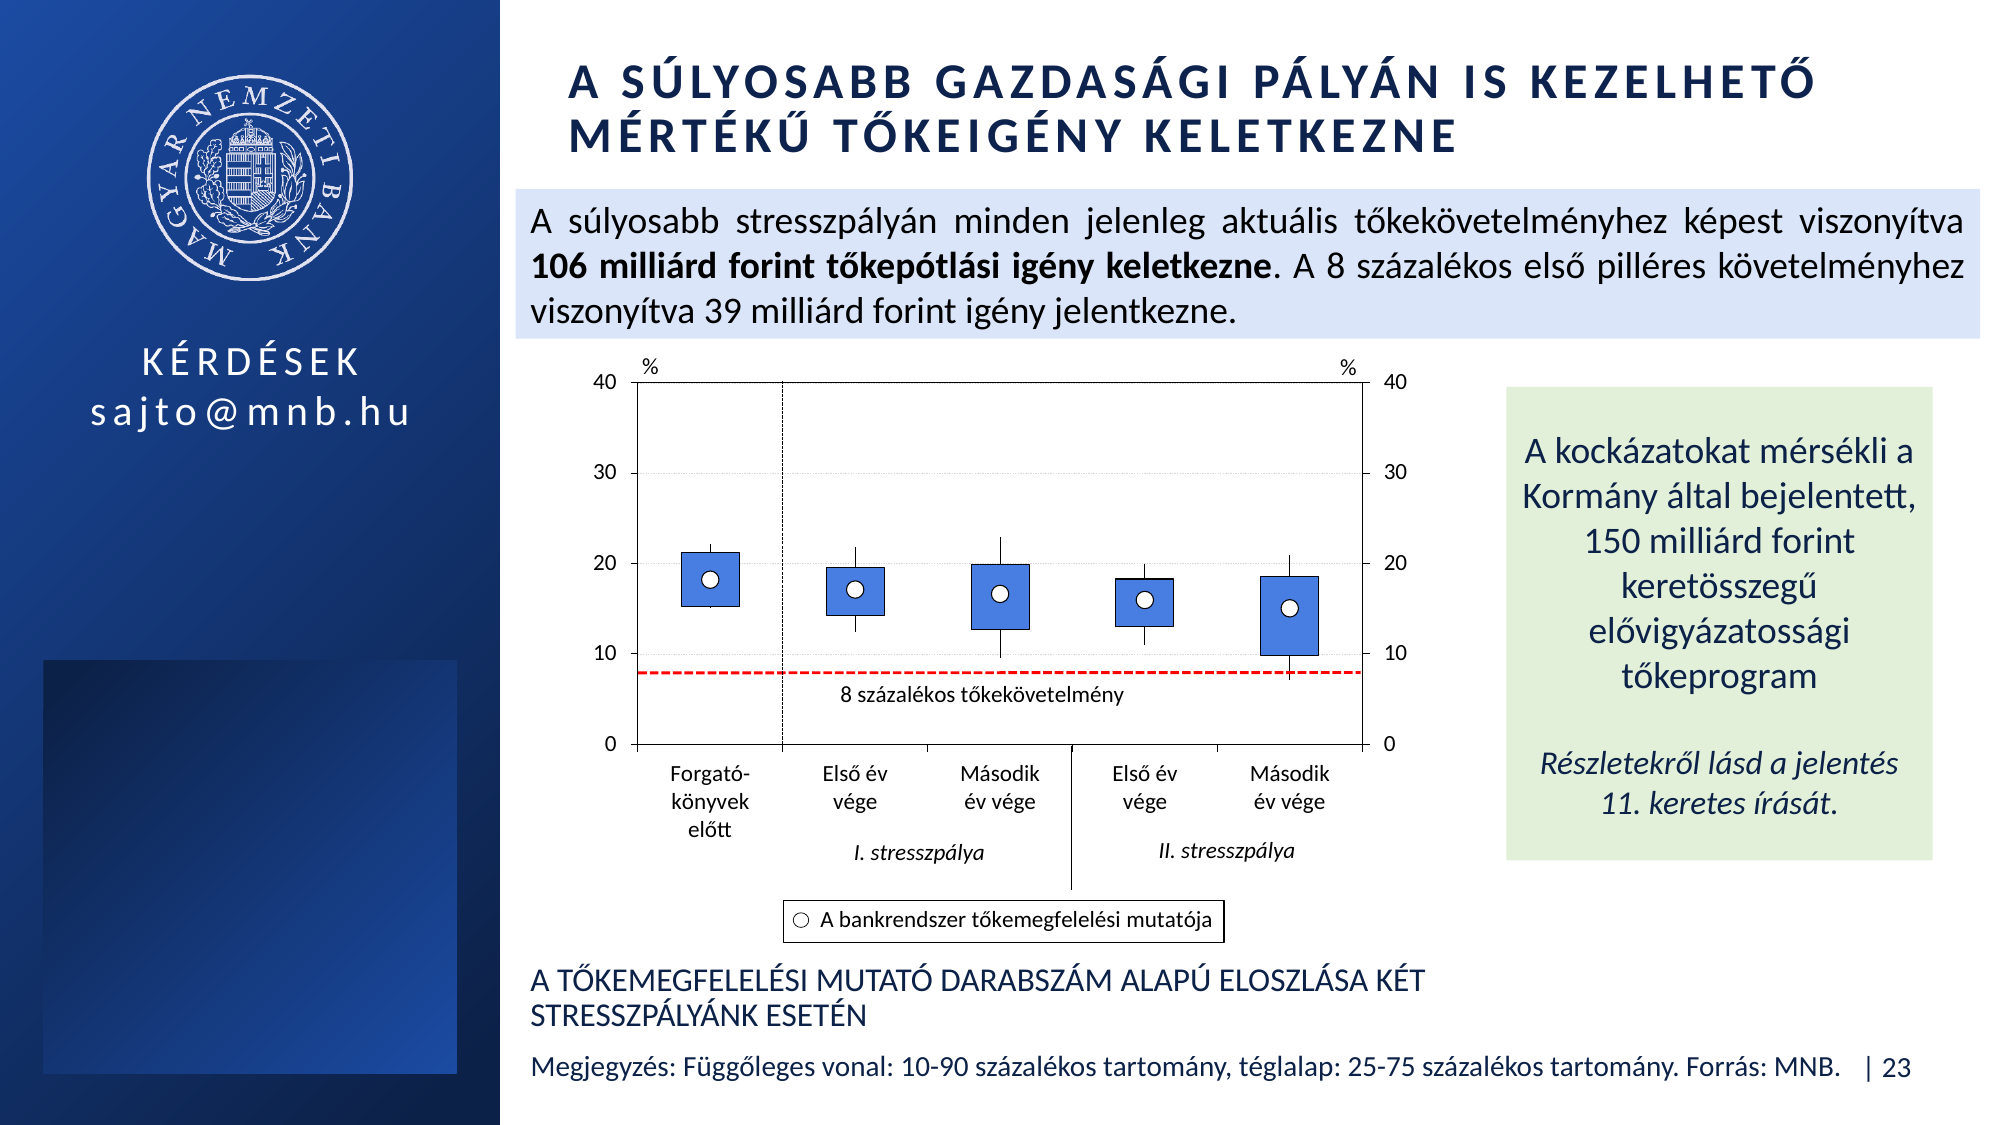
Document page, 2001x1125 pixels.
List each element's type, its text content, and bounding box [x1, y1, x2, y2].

list Megjegyzés: Függőleges vonal: 10-90 százalékos tartomány, téglalap: 25-75 százalékos tartomány. Forrás: MNB. [515, 1043, 1881, 1091]
title A súlyosabb gazdasági pályán is kezelhető mértékű tőkeigény keletkezne [556, 50, 1933, 168]
text_box A kockázatokat mérsékli a Kormány által bejelentett, 150 milliárd forint keretösszegű elővigyázatossági tőkeprogram Részletekről lásd a jelentés 11. keretes írását. [1505, 386, 1934, 862]
text_box A tőkemegfelelési mutató darabszám alapú eloszlása két stresszpályánk esetén [515, 954, 1634, 1042]
text_box A súlyosabb stresszpályán minden jelenleg aktuális tőkekövetelményhez képest viszonyítva 106 milliárd forint tőkepótlási igény keletkezne. A 8 százalékos első pilléres követelményhez viszonyítva 39 milliárd forint igény jelentkezne. [515, 188, 1981, 339]
picture [590, 338, 1410, 955]
